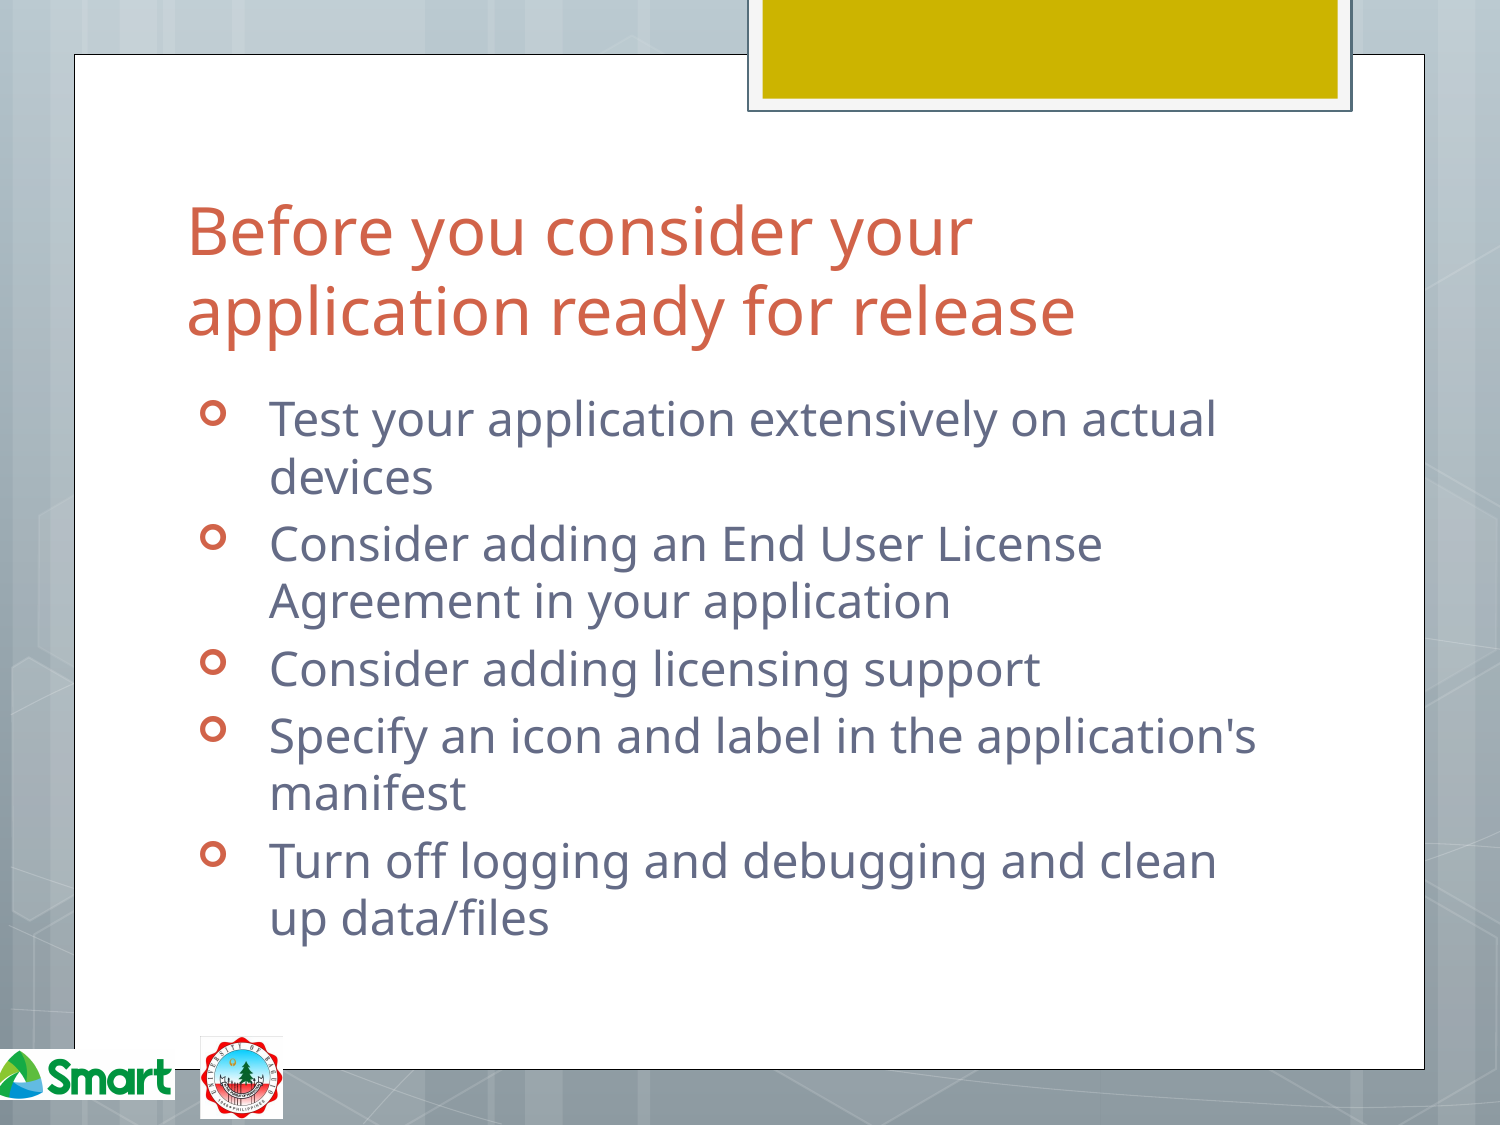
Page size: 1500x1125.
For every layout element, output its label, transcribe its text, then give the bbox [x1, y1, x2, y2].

title Before you consider your application ready for release [171, 168, 1324, 357]
picture [0, 1049, 175, 1100]
list Test your application extensively on actual devices Consider adding an End User License Agreement in your application Consider adding licensing support Specify an icon and label in the application's manifest Turn off logging and debugging and clean up data/files [171, 381, 1283, 957]
picture [200, 1036, 283, 1119]
